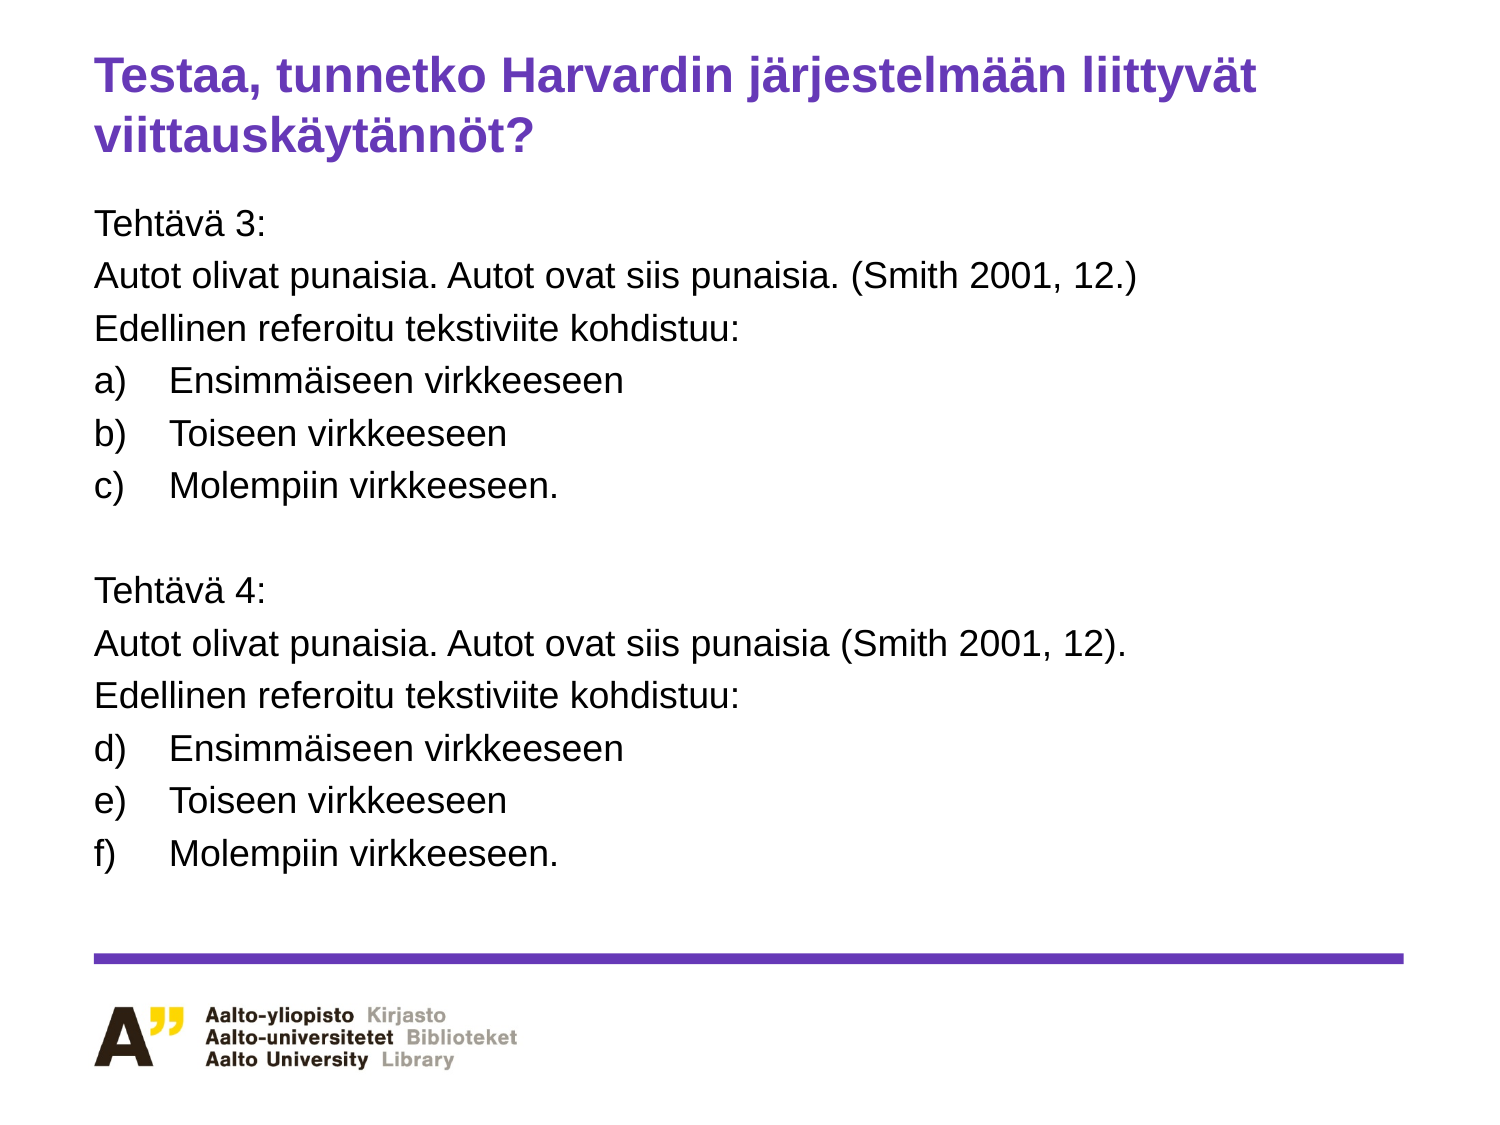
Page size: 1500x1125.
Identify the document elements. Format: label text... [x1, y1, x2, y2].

title Testaa, tunnetko Harvardin järjestelmään liittyvät viittauskäytännöt? [93, 42, 1404, 148]
list Tehtävä 3: Autot olivat punaisia. Autot ovat siis punaisia. (Smith 2001, 12.) Edellinen referoitu tekstiviite kohdistuu: Ensimmäiseen virkkeeseen Toiseen virkkeeseen Molempiin virkkeeseen. Tehtävä 4: Autot olivat punaisia. Autot ovat siis punaisia (Smith 2001, 12). Edellinen referoitu tekstiviite kohdistuu: Ensimmäiseen virkkeeseen Toiseen virkkeeseen Molempiin virkkeeseen. [93, 198, 1404, 953]
picture [0, 976, 657, 1125]
